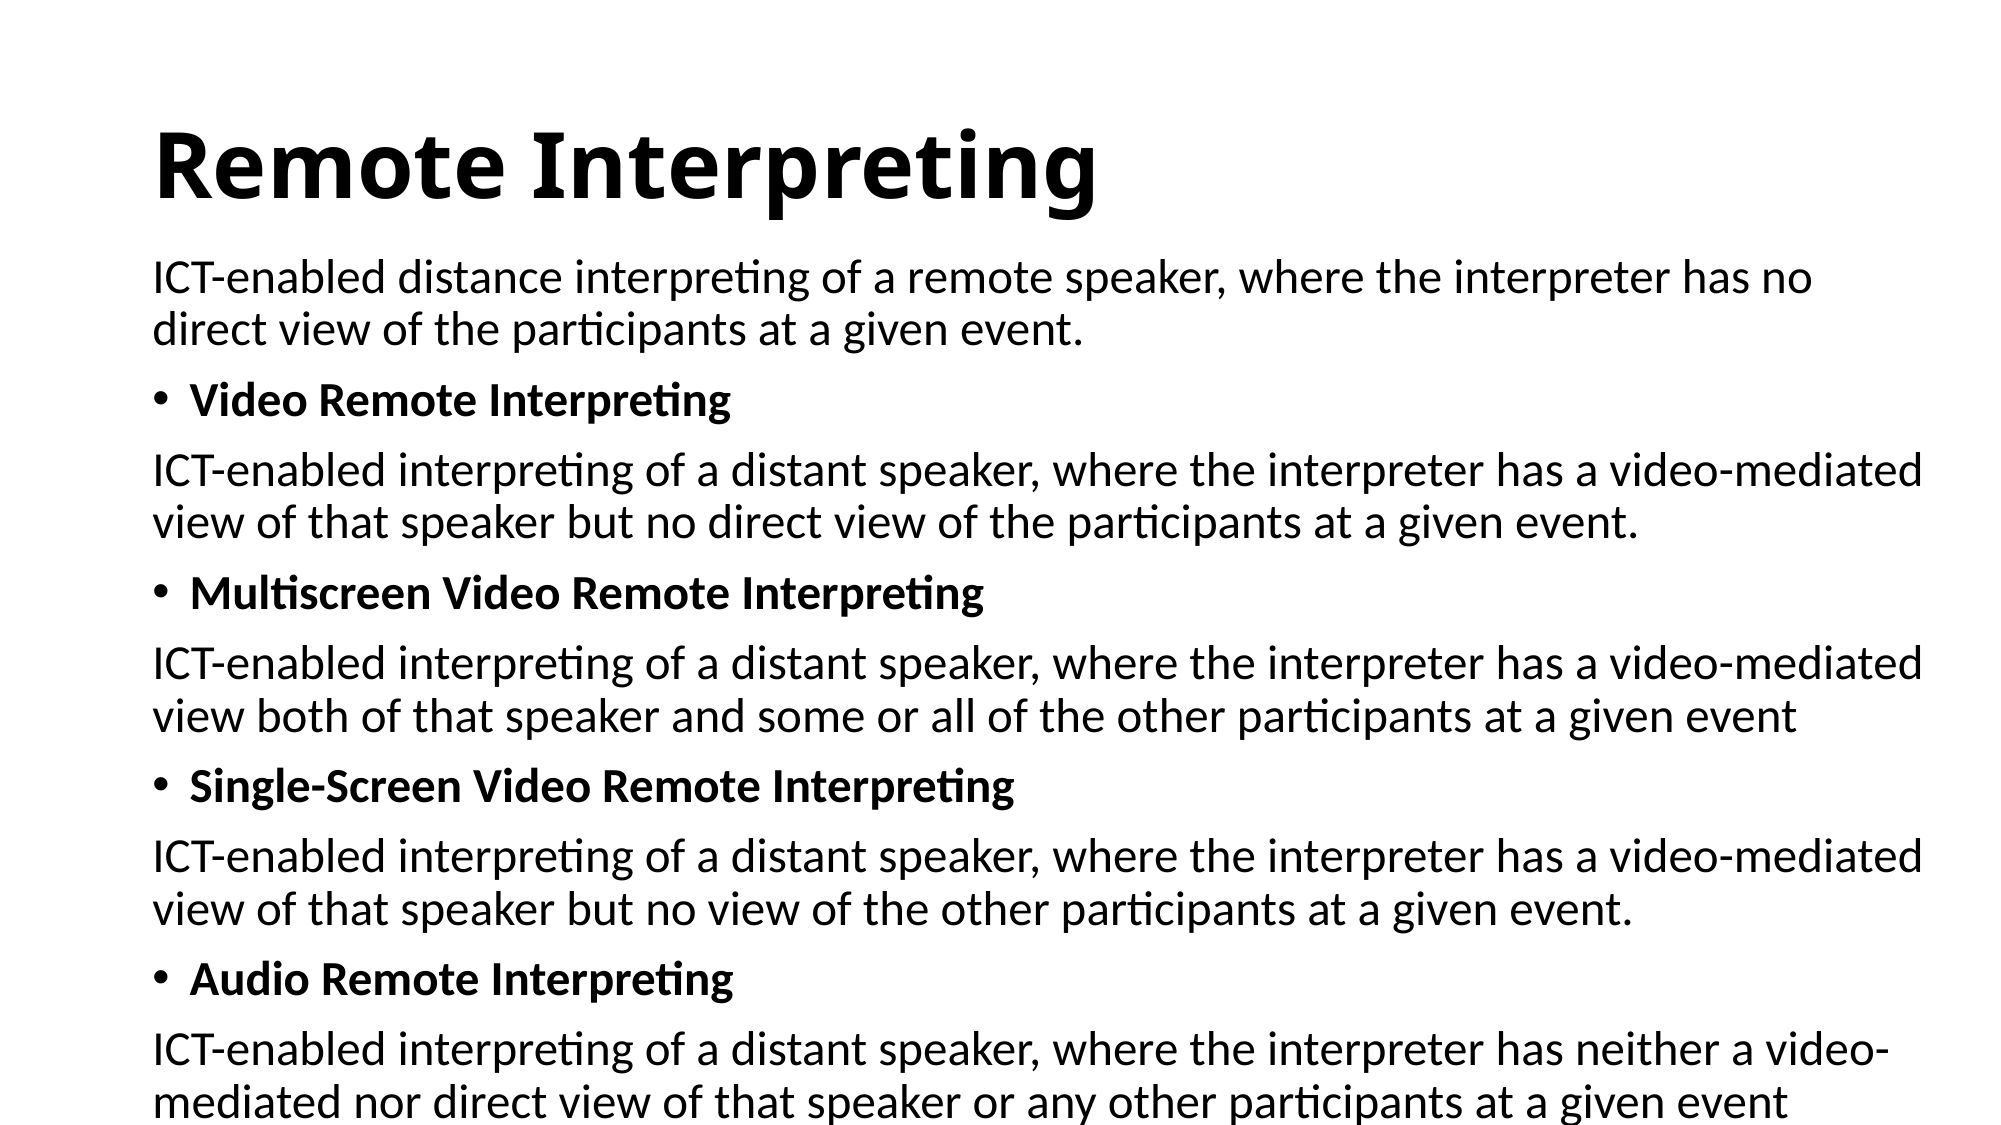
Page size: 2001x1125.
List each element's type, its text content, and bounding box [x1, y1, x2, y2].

list ICT-enabled distance interpreting of a remote speaker, where the interpreter has no direct view of the participants at a given event. Video Remote Interpreting ICT-enabled interpreting of a distant speaker, where the interpreter has a video-mediated view of that speaker but no direct view of the participants at a given event. Multiscreen Video Remote Interpreting ICT-enabled interpreting of a distant speaker, where the interpreter has a video-mediated view both of that speaker and some or all of the other participants at a given event Single-Screen Video Remote Interpreting ICT-enabled interpreting of a distant speaker, where the interpreter has a video-mediated view of that speaker but no view of the other participants at a given event. Audio Remote Interpreting ICT-enabled interpreting of a distant speaker, where the interpreter has neither a video-mediated nor direct view of that speaker or any other participants at a given event [137, 243, 1943, 1125]
title Remote Interpreting [137, 59, 1863, 243]
